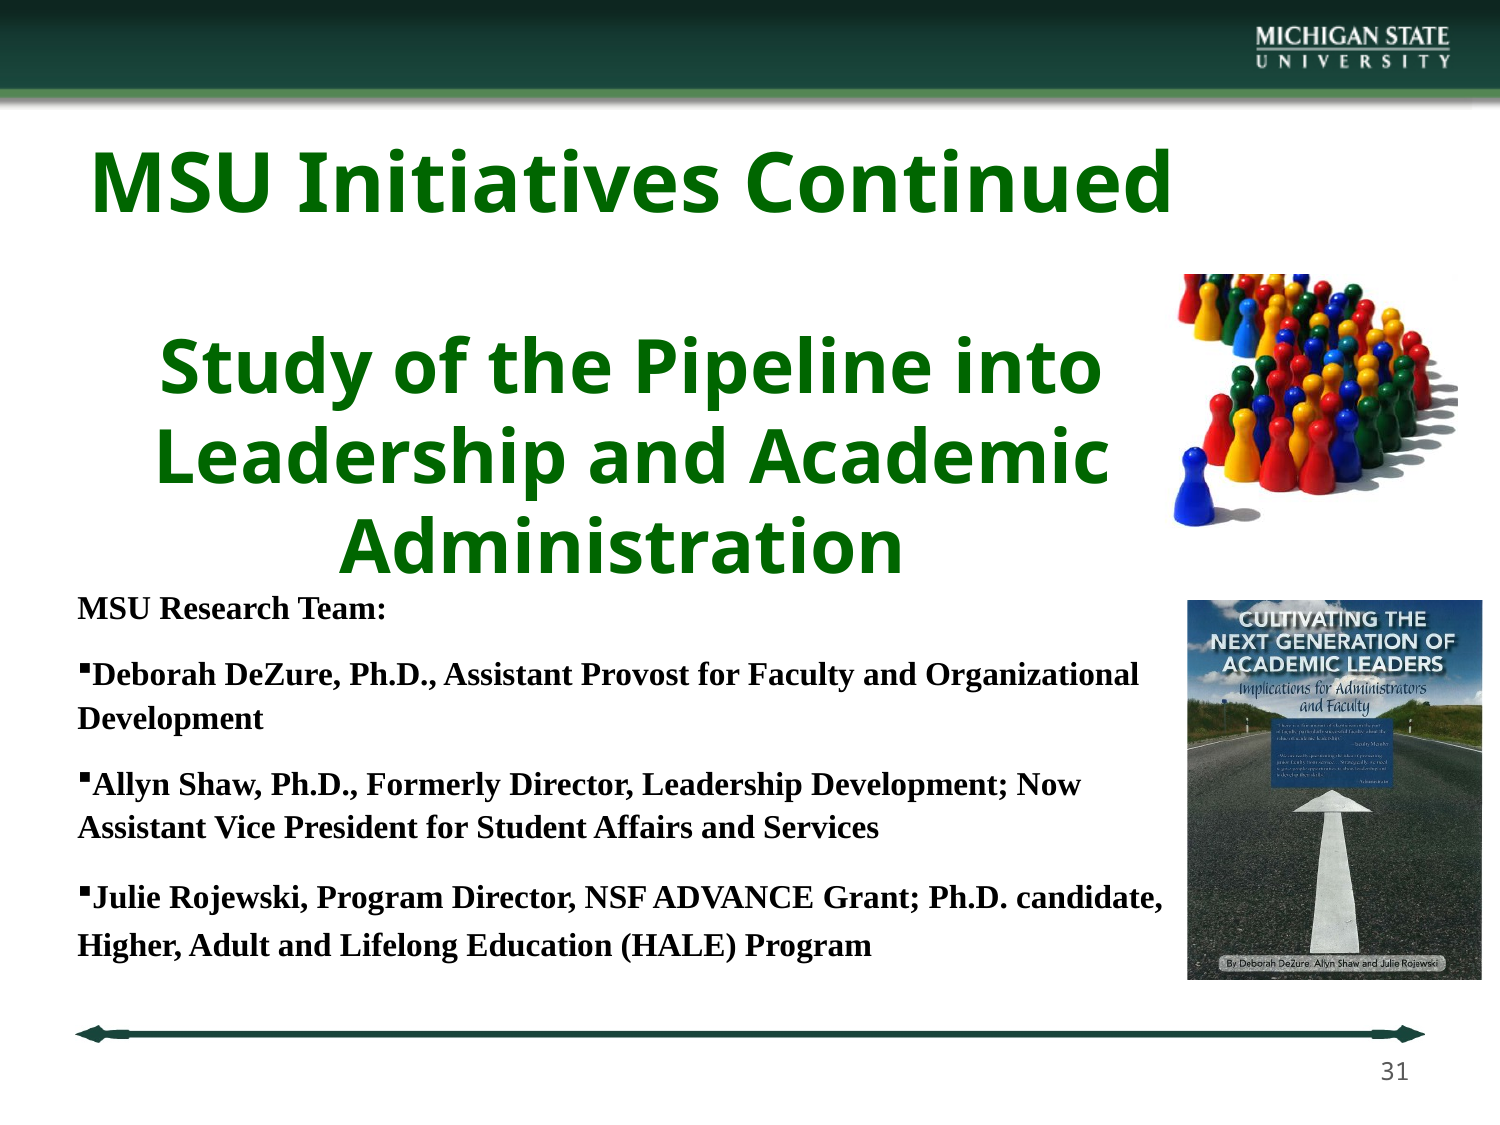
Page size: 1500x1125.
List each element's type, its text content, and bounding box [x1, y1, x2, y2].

picture [1187, 599, 1484, 980]
subtitle MSU Research Team: Deborah DeZure, Ph.D., Assistant Provost for Faculty and Organizational Development Allyn Shaw, Ph.D., Formerly Director, Leadership Development; Now Assistant Vice President for Student Affairs and Services Julie Rojewski, Program Director, NSF ADVANCE Grant; Ph.D. candidate, Higher, Adult and Lifelong Education (HALE) Program [62, 575, 1263, 938]
picture [75, 1025, 1425, 1043]
title MSU Initiatives Continued Study of the Pipeline into Leadership and Academic Administration [50, 99, 1216, 663]
slide_number 31 [1074, 1042, 1425, 1103]
picture [0, 0, 1500, 110]
picture [1124, 274, 1458, 538]
